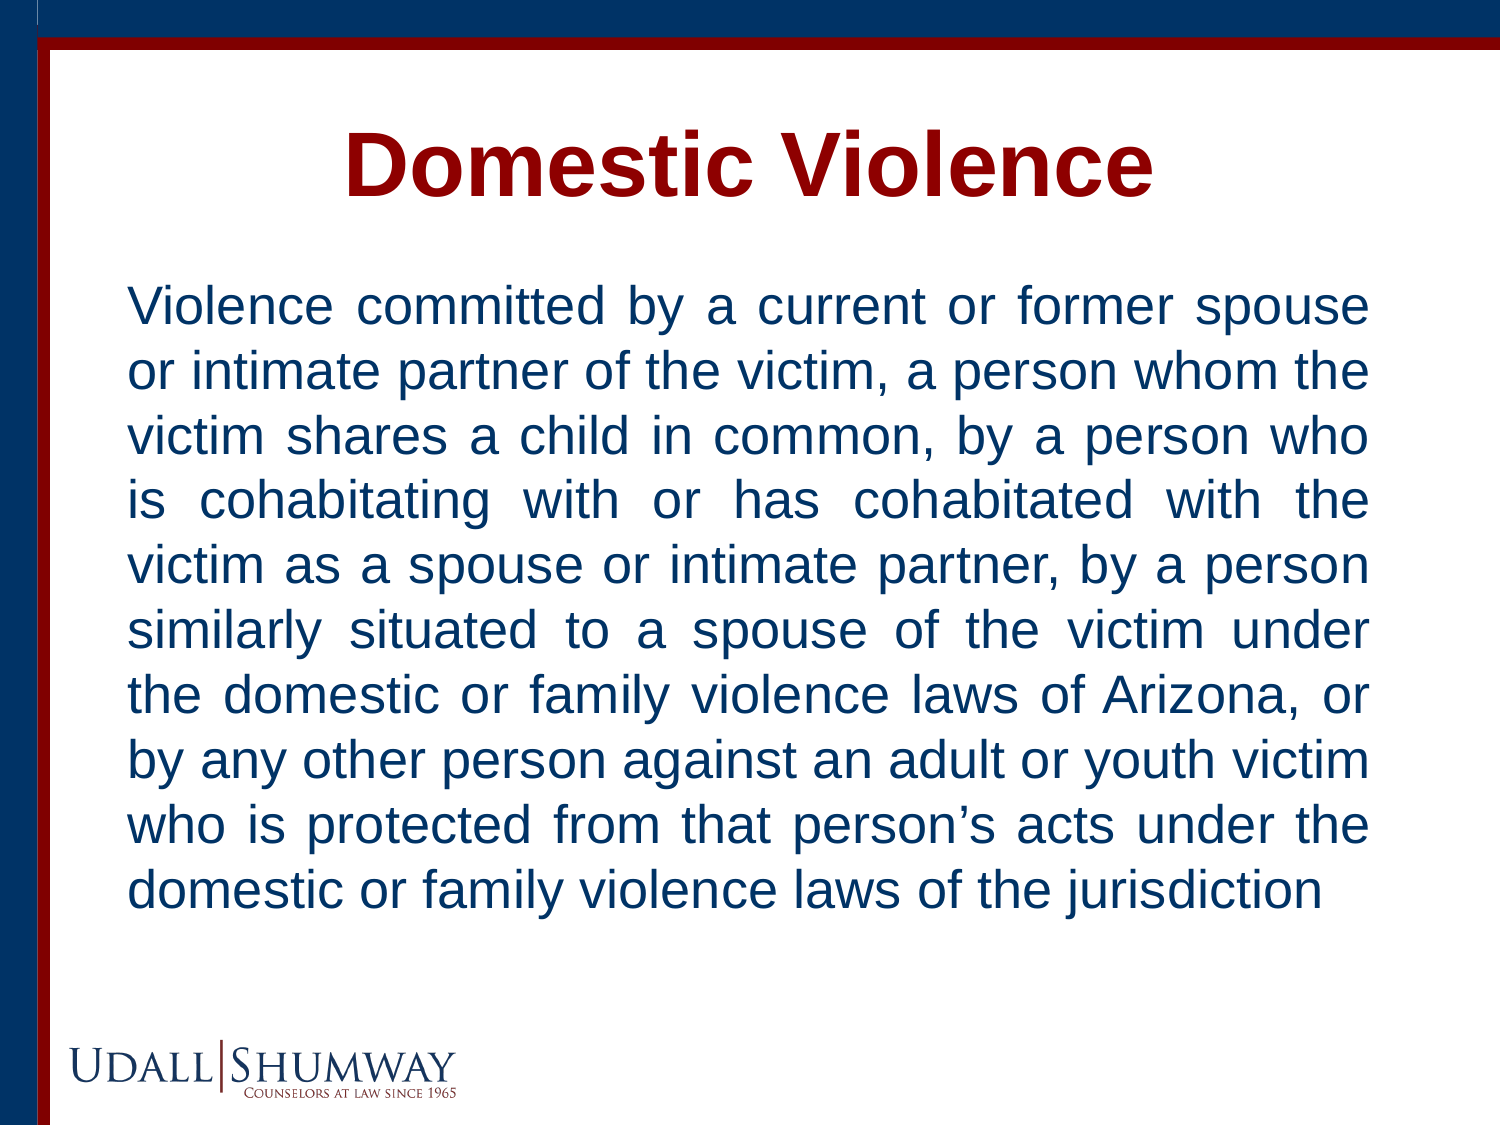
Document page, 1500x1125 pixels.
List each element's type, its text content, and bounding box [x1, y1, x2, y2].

title Domestic Violence [112, 87, 1388, 233]
list Violence committed by a current or former spouse or intimate partner of the victim, a person whom the victim shares a child in common, by a person who is cohabitating with or has cohabitated with the victim as a spouse or intimate partner, by a person similarly situated to a spouse of the victim under the domestic or family violence laws of Arizona, or by any other person against an adult or youth victim who is protected from that person’s acts under the domestic or family violence laws of the jurisdiction [112, 262, 1388, 1000]
picture [62, 1031, 463, 1105]
